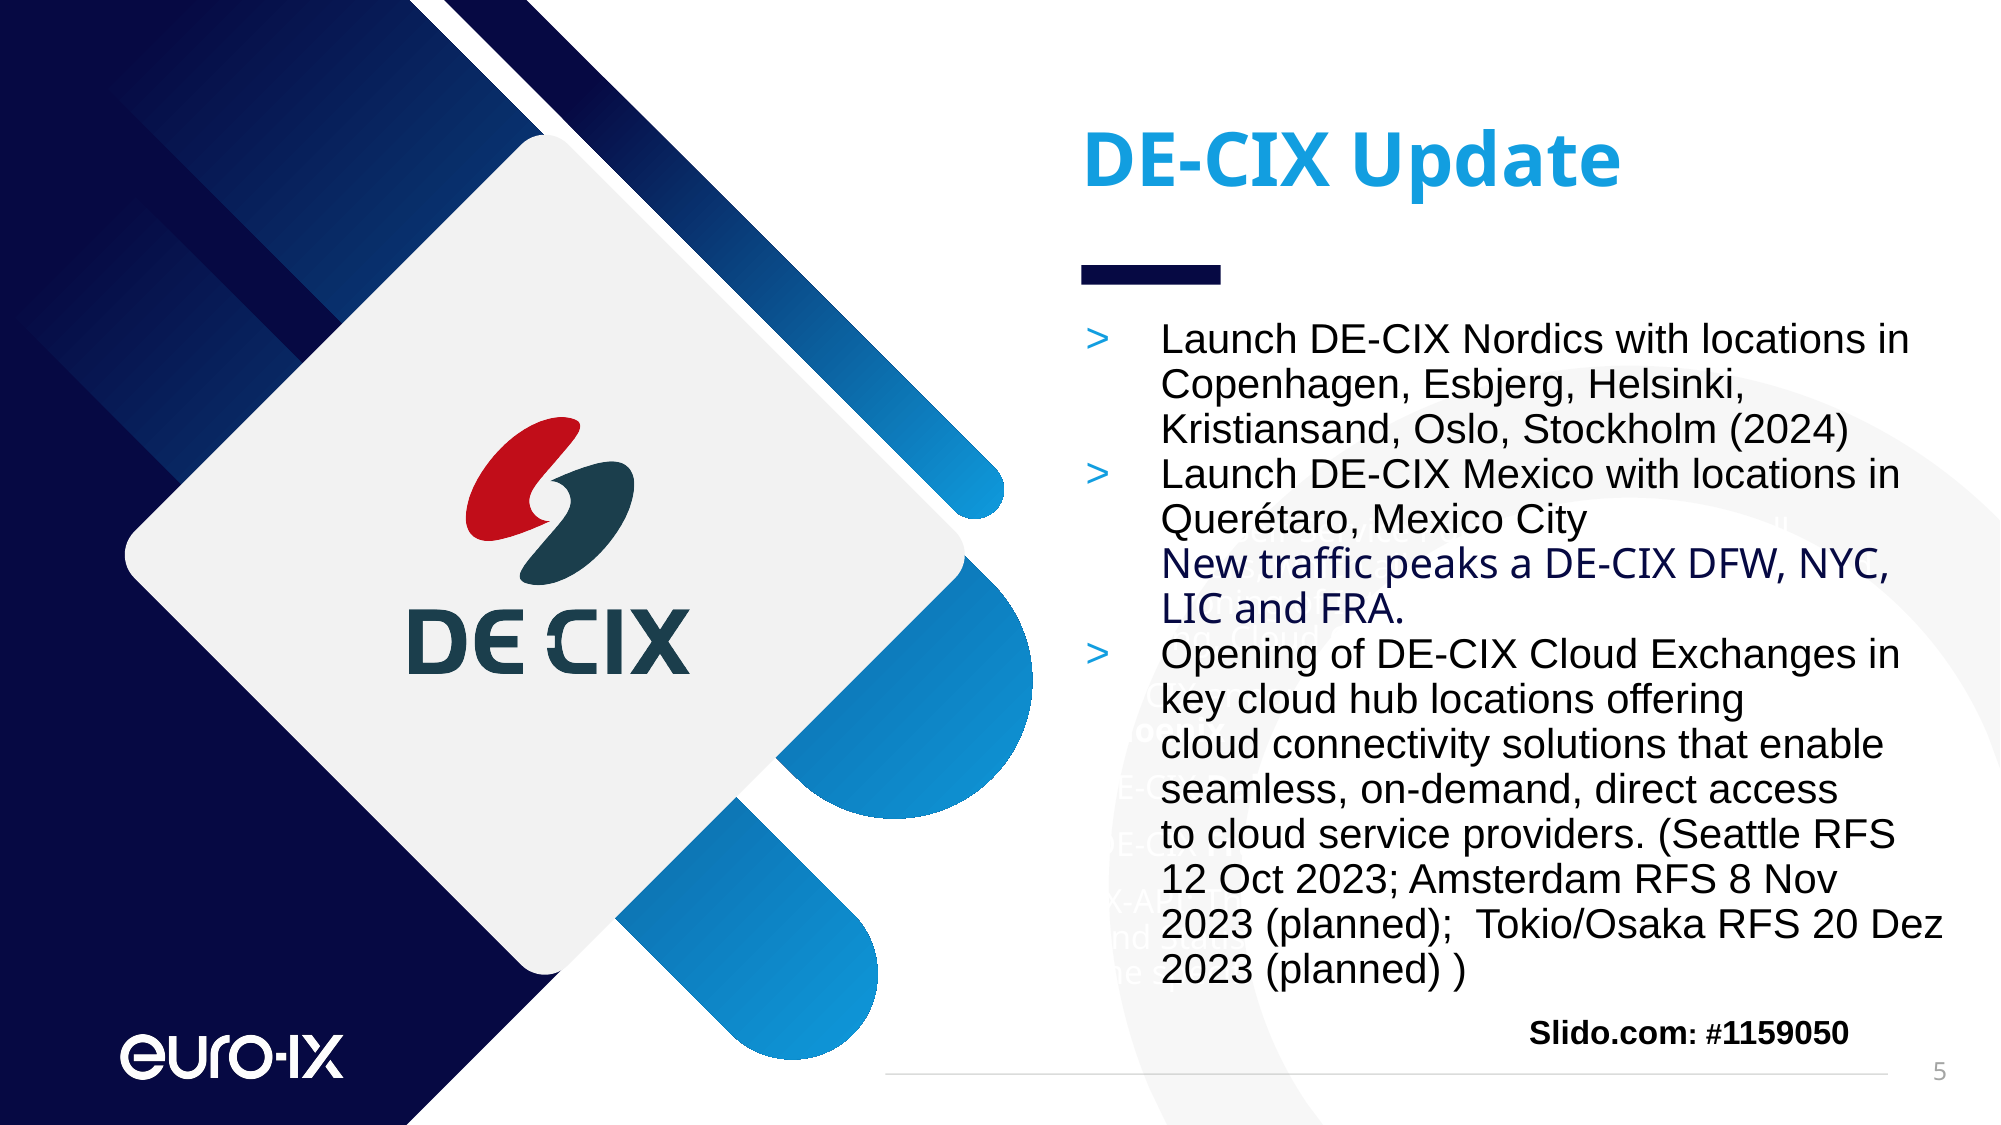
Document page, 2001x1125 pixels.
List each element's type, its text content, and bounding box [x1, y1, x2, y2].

picture [120, 1034, 344, 1080]
title DE-CIX Update [1081, 68, 1902, 257]
text_box [1081, 265, 1221, 285]
text_box Slido.com: #1159050 [1514, 1003, 1929, 1059]
picture [409, 417, 690, 674]
slide_number 5 [1872, 1042, 1948, 1103]
list Launch DE-CIX Nordics with locations in Copenhagen, Esbjerg, Helsinki, Kristiansand, Oslo, Stockholm (2024) Launch DE-CIX Mexico with locations in Querétaro, Mexico City New traffic peaks a DE-CIX DFW, NYC, LIC and FRA. Opening of DE-CIX Cloud Exchanges in key cloud hub locations offering cloud connectivity solutions that enable seamless, on-demand, direct access to cloud service providers. (Seattle RFS 12 Oct 2023; Amsterdam RFS 8 Nov 2023 (planned); Tokio/Osaka RFS 20 Dez 2023 (planned) ) [1085, 318, 1948, 966]
